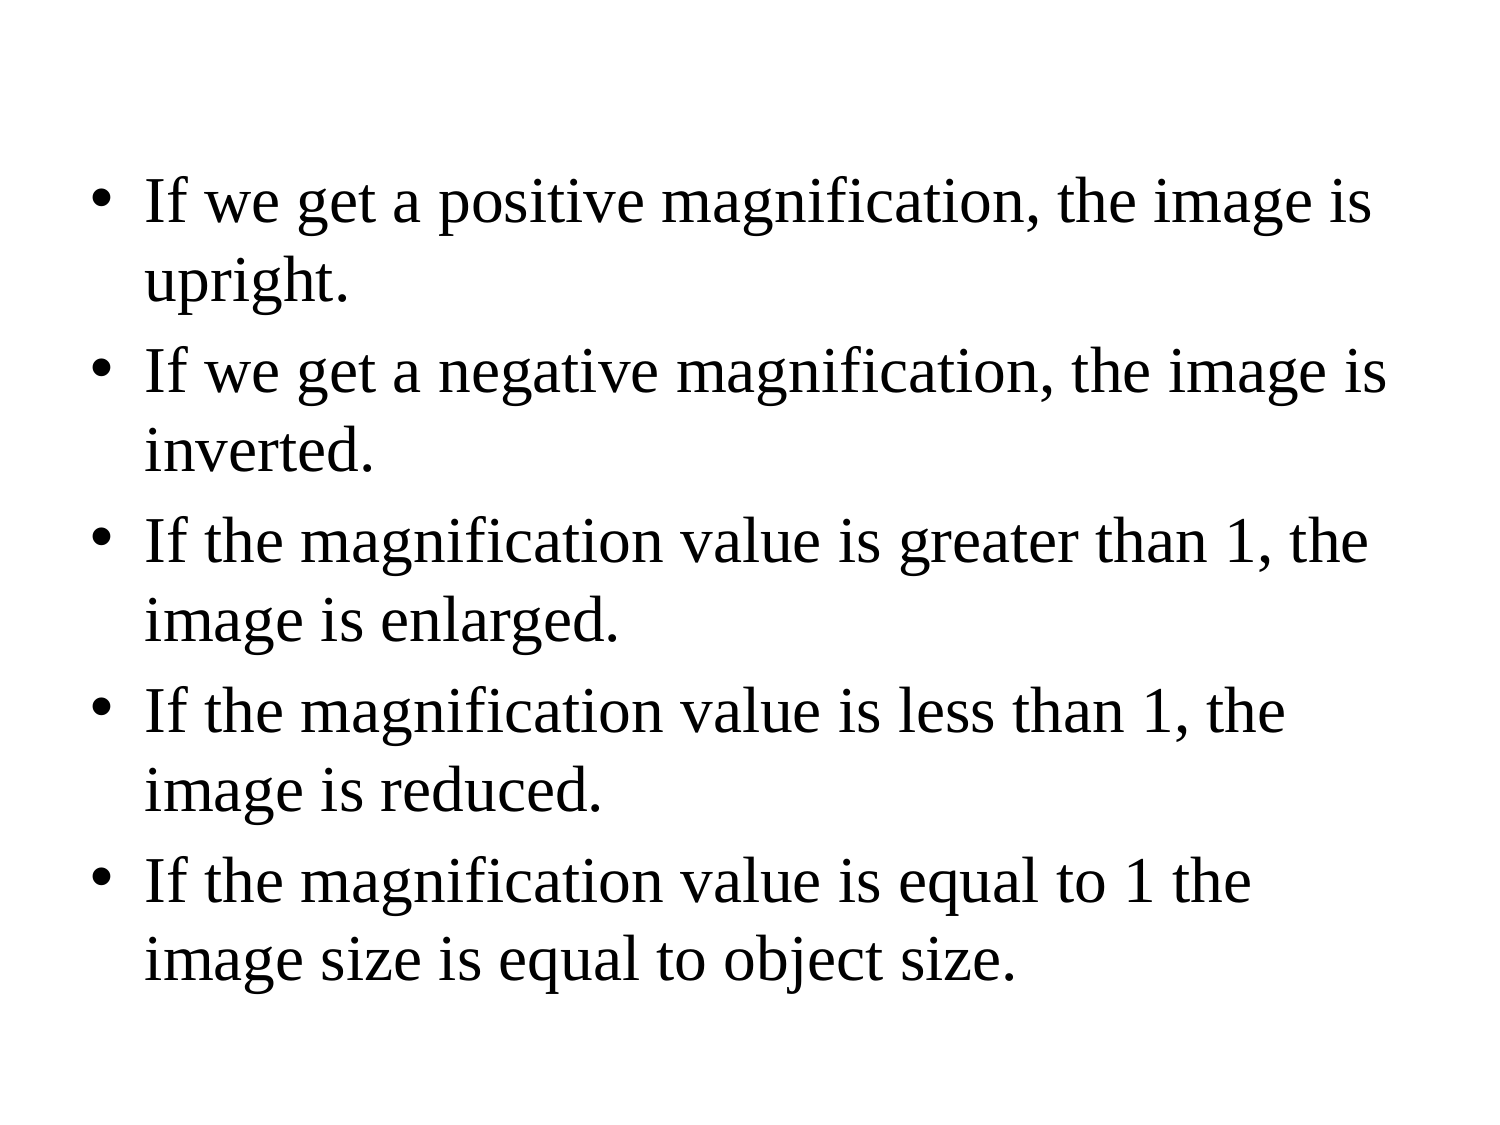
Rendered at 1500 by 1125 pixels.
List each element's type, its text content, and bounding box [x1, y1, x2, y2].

list If we get a positive magnification, the image is upright. If we get a negative magnification, the image is inverted. If the magnification value is greater than 1, the image is enlarged. If the magnification value is less than 1, the image is reduced. If the magnification value is equal to 1 the image size is equal to object size. [75, 149, 1425, 1005]
